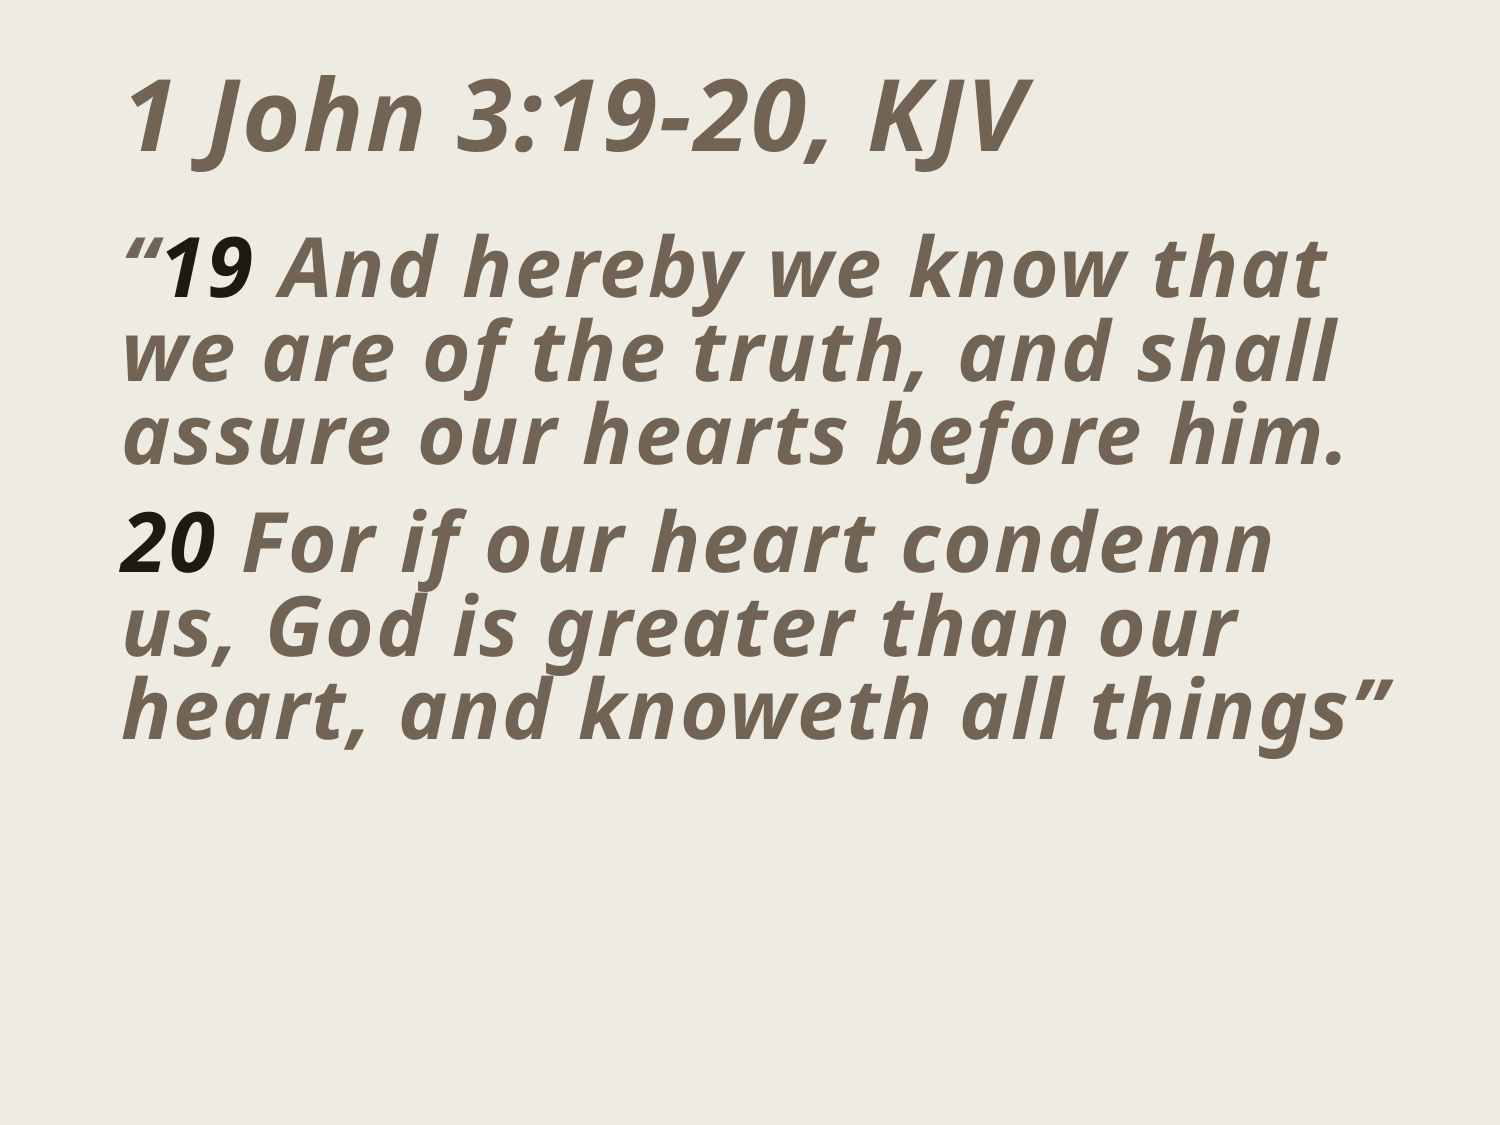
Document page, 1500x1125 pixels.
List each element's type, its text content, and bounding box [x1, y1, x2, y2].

list “19 And hereby we know that we are of the truth, and shall assure our hearts before him. 20 For if our heart condemn us, God is greater than our heart, and knoweth all things” [103, 213, 1425, 757]
title 1 John 3:19-20, KJV [89, 39, 1313, 187]
